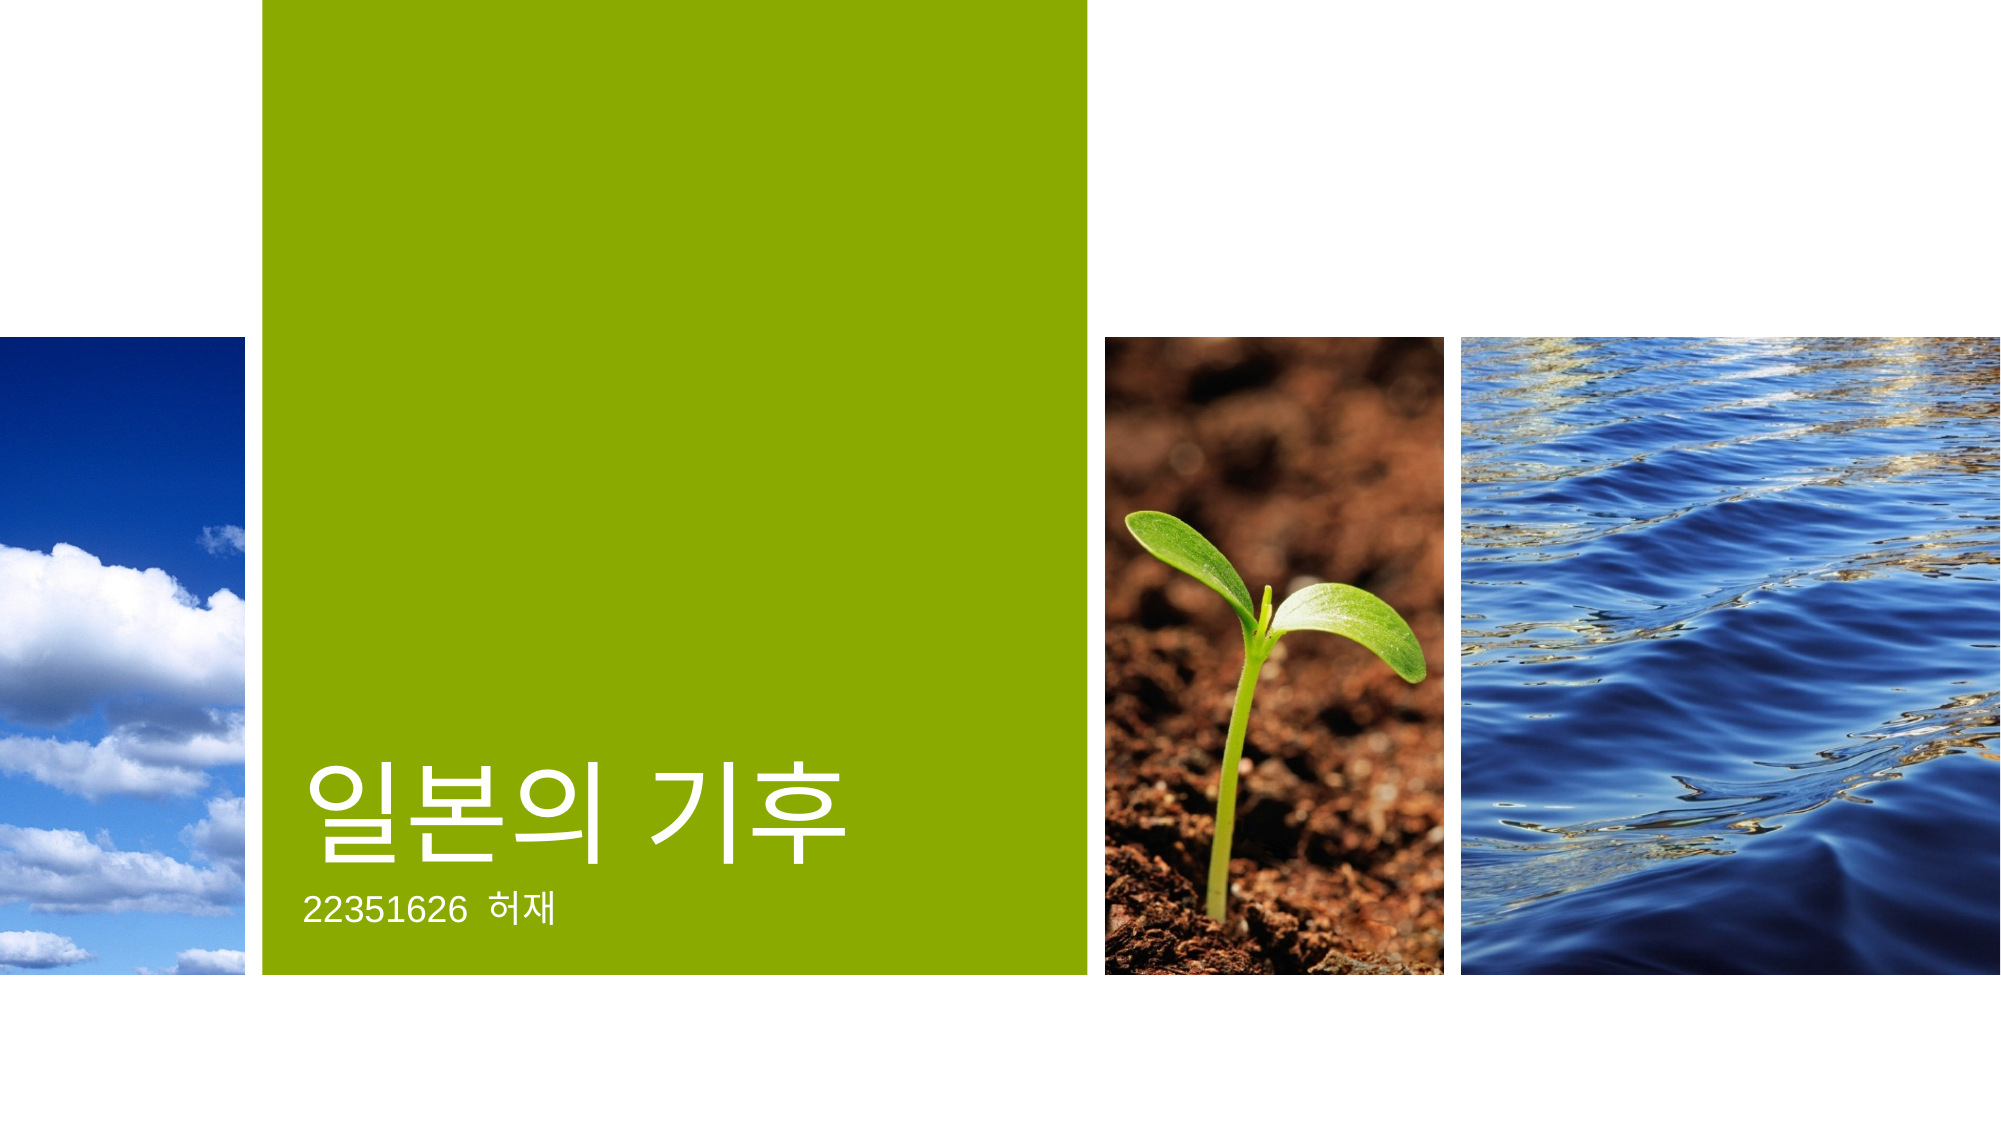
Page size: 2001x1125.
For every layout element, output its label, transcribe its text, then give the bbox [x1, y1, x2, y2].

title 일본의 기후 [287, 495, 1083, 882]
picture [0, 337, 245, 975]
picture [1461, 337, 2001, 975]
subtitle 22351626 허재 [287, 882, 1083, 957]
picture [1105, 337, 1444, 975]
